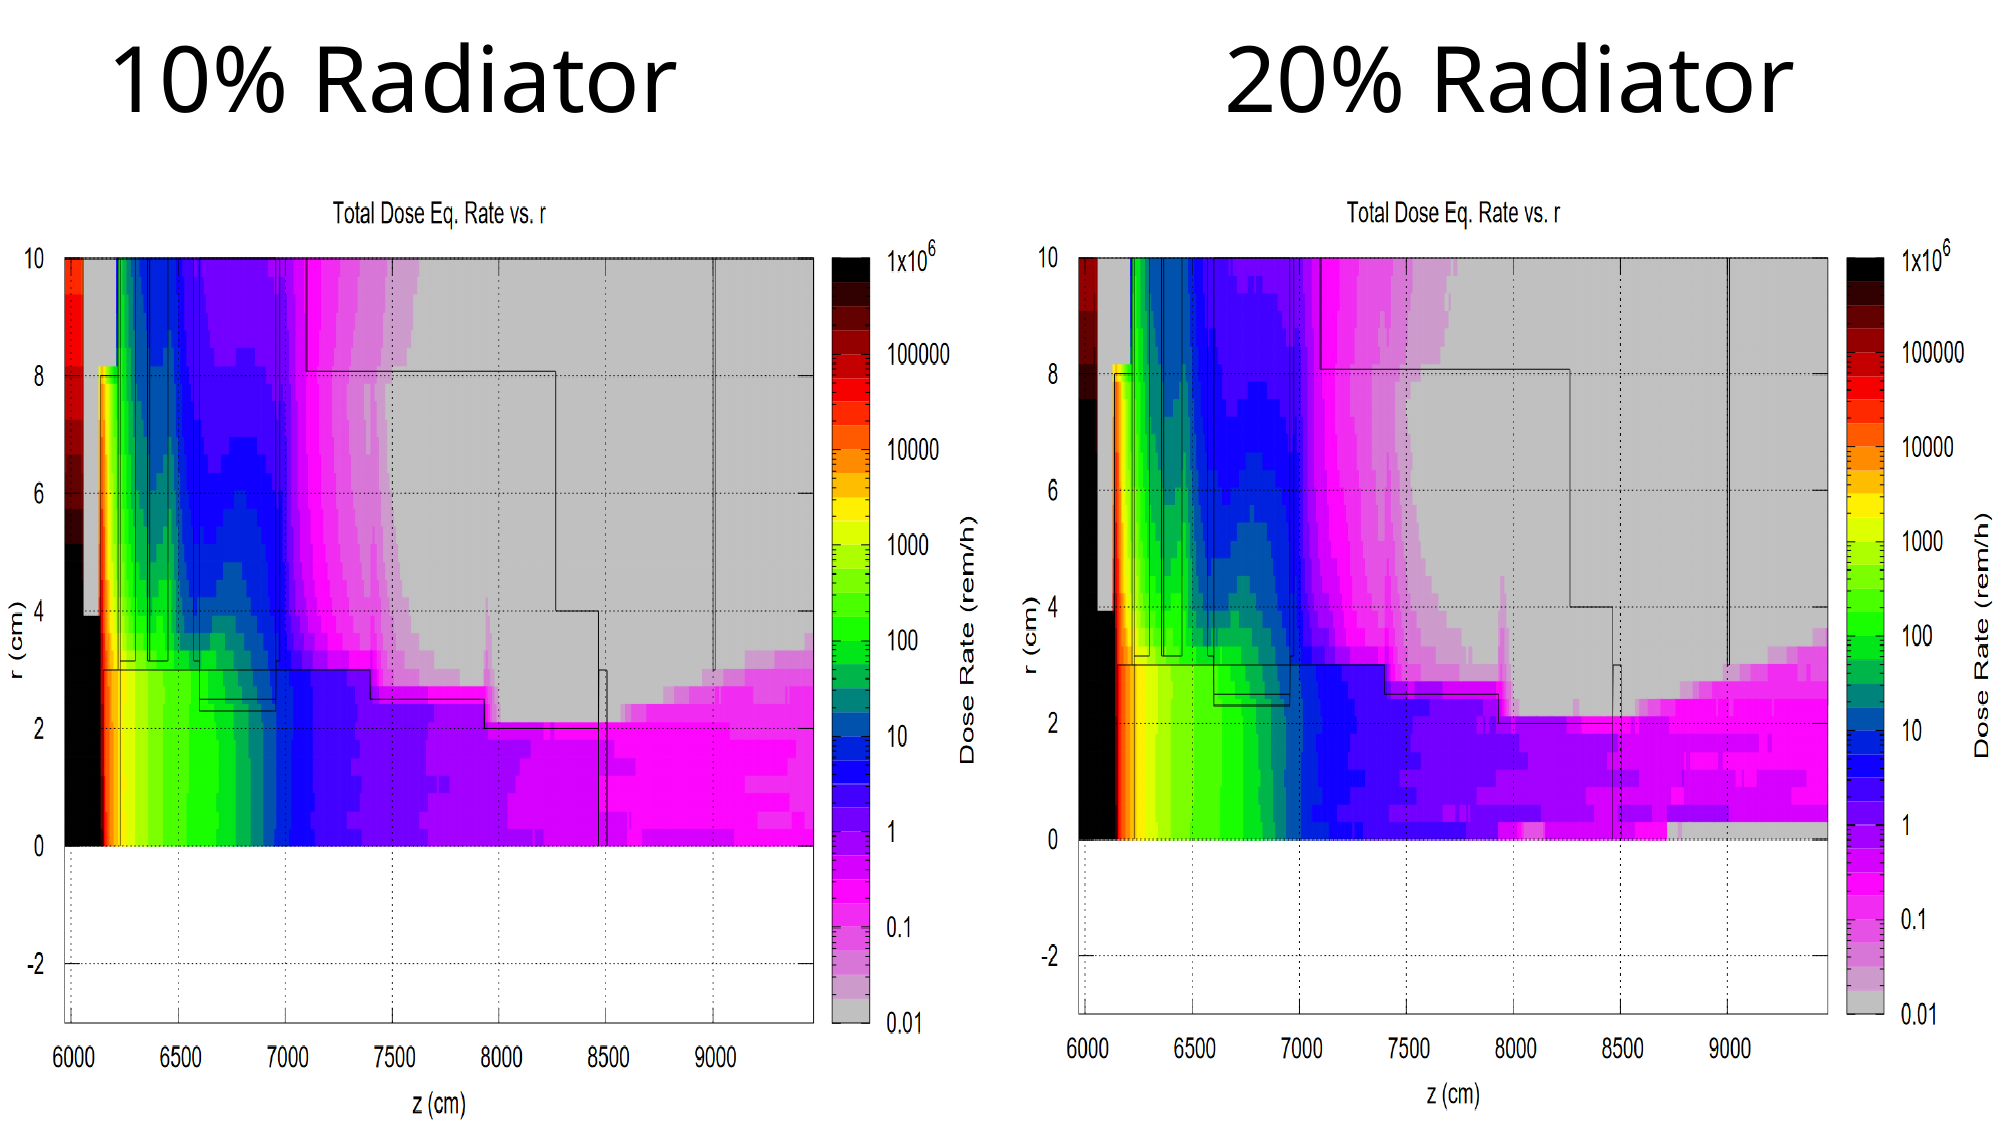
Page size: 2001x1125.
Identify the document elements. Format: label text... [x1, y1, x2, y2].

title 10% Radiator 20% Radiator [21, 23, 1883, 144]
picture [1016, 181, 2000, 1125]
picture [0, 181, 984, 1125]
